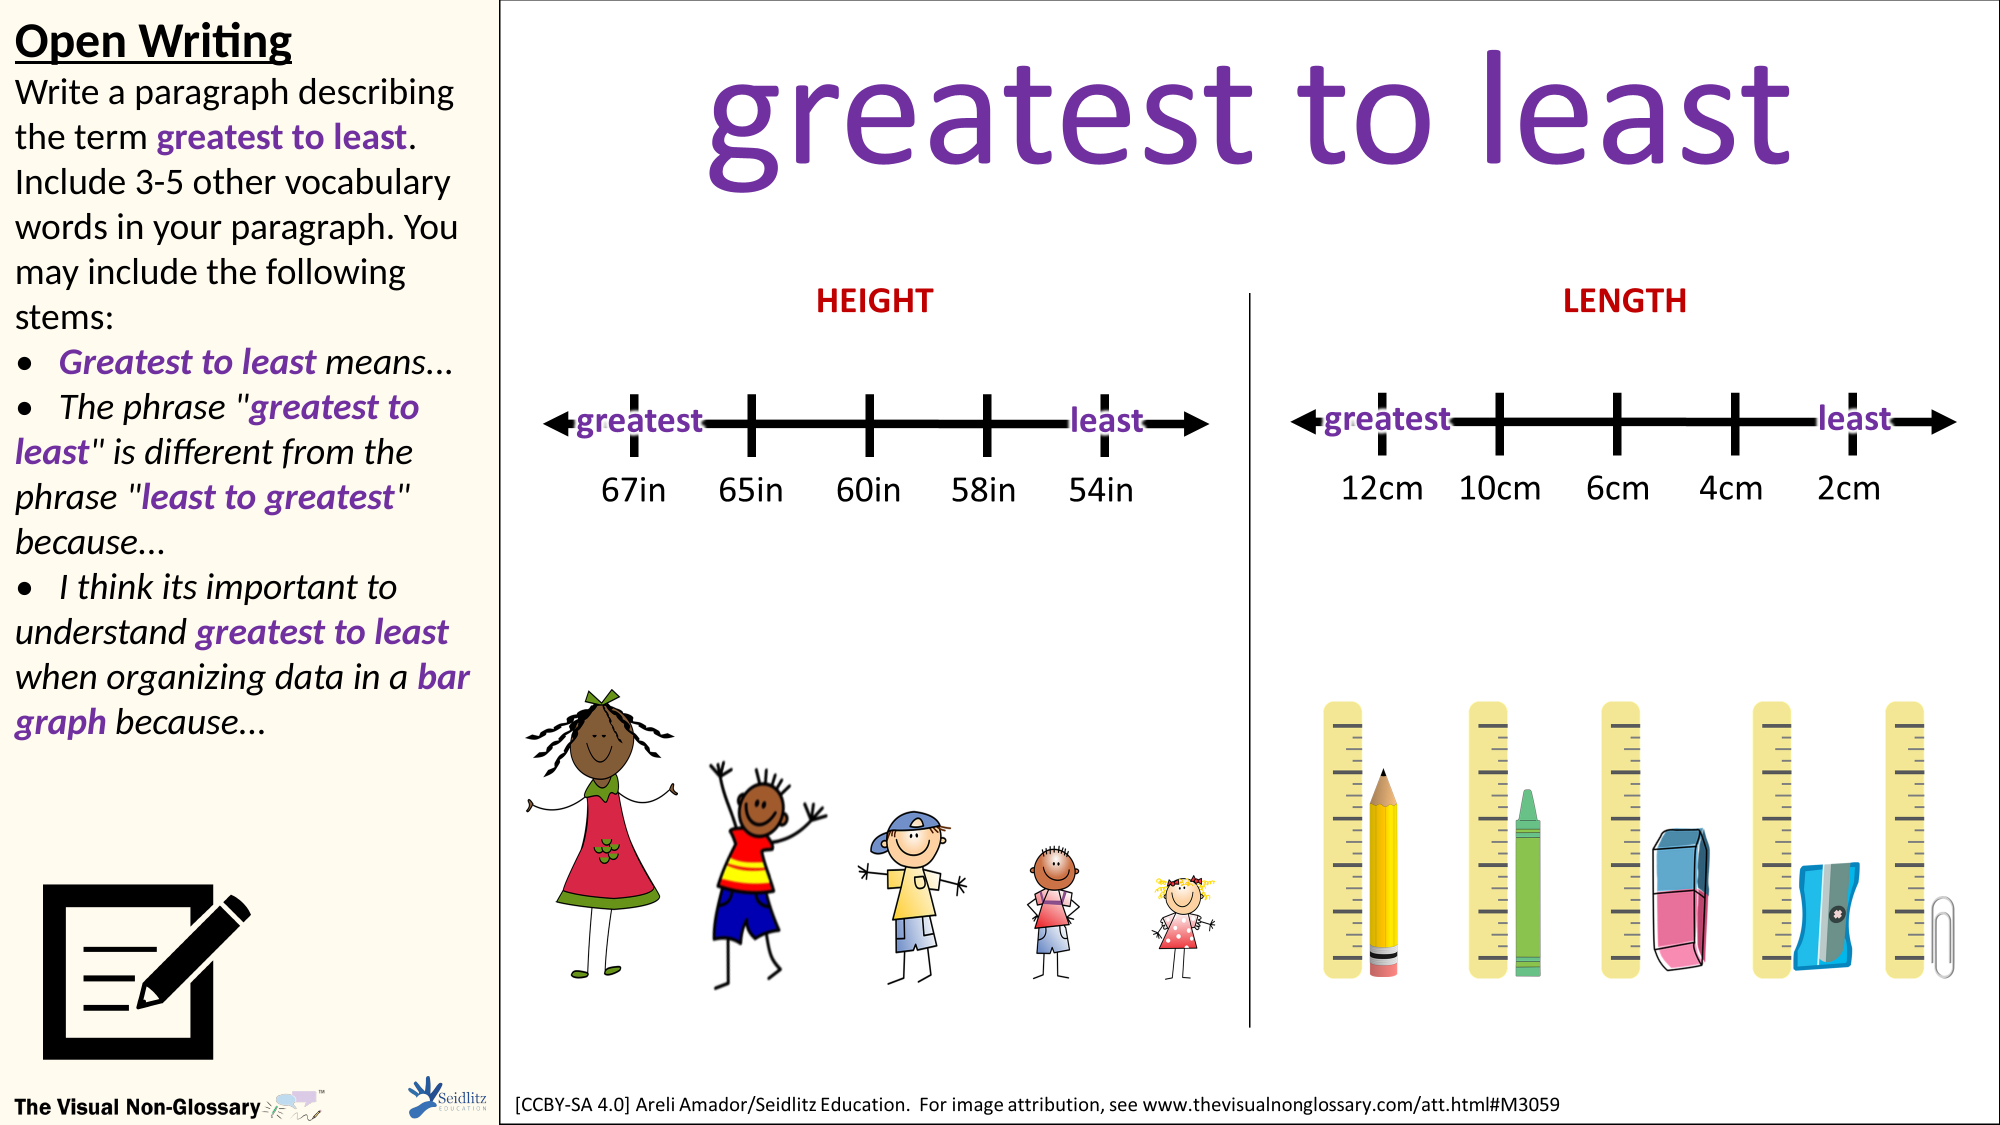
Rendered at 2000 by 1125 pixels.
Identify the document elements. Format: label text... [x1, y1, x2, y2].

picture [0, 1084, 328, 1125]
picture [403, 1073, 495, 1125]
picture [499, 0, 2000, 1125]
picture [43, 868, 251, 1076]
text_box Write a paragraph describing the term greatest to least. Include 3-5 other vocabulary words in your paragraph. You may include the following stems:​ • Greatest to least means... • The phrase "greatest to least" is different from the phrase "least to greatest" because... • I think its important to understand greatest to least when organizing data in a bar graph because... [0, 59, 494, 750]
text_box Open Writing [0, 0, 497, 59]
